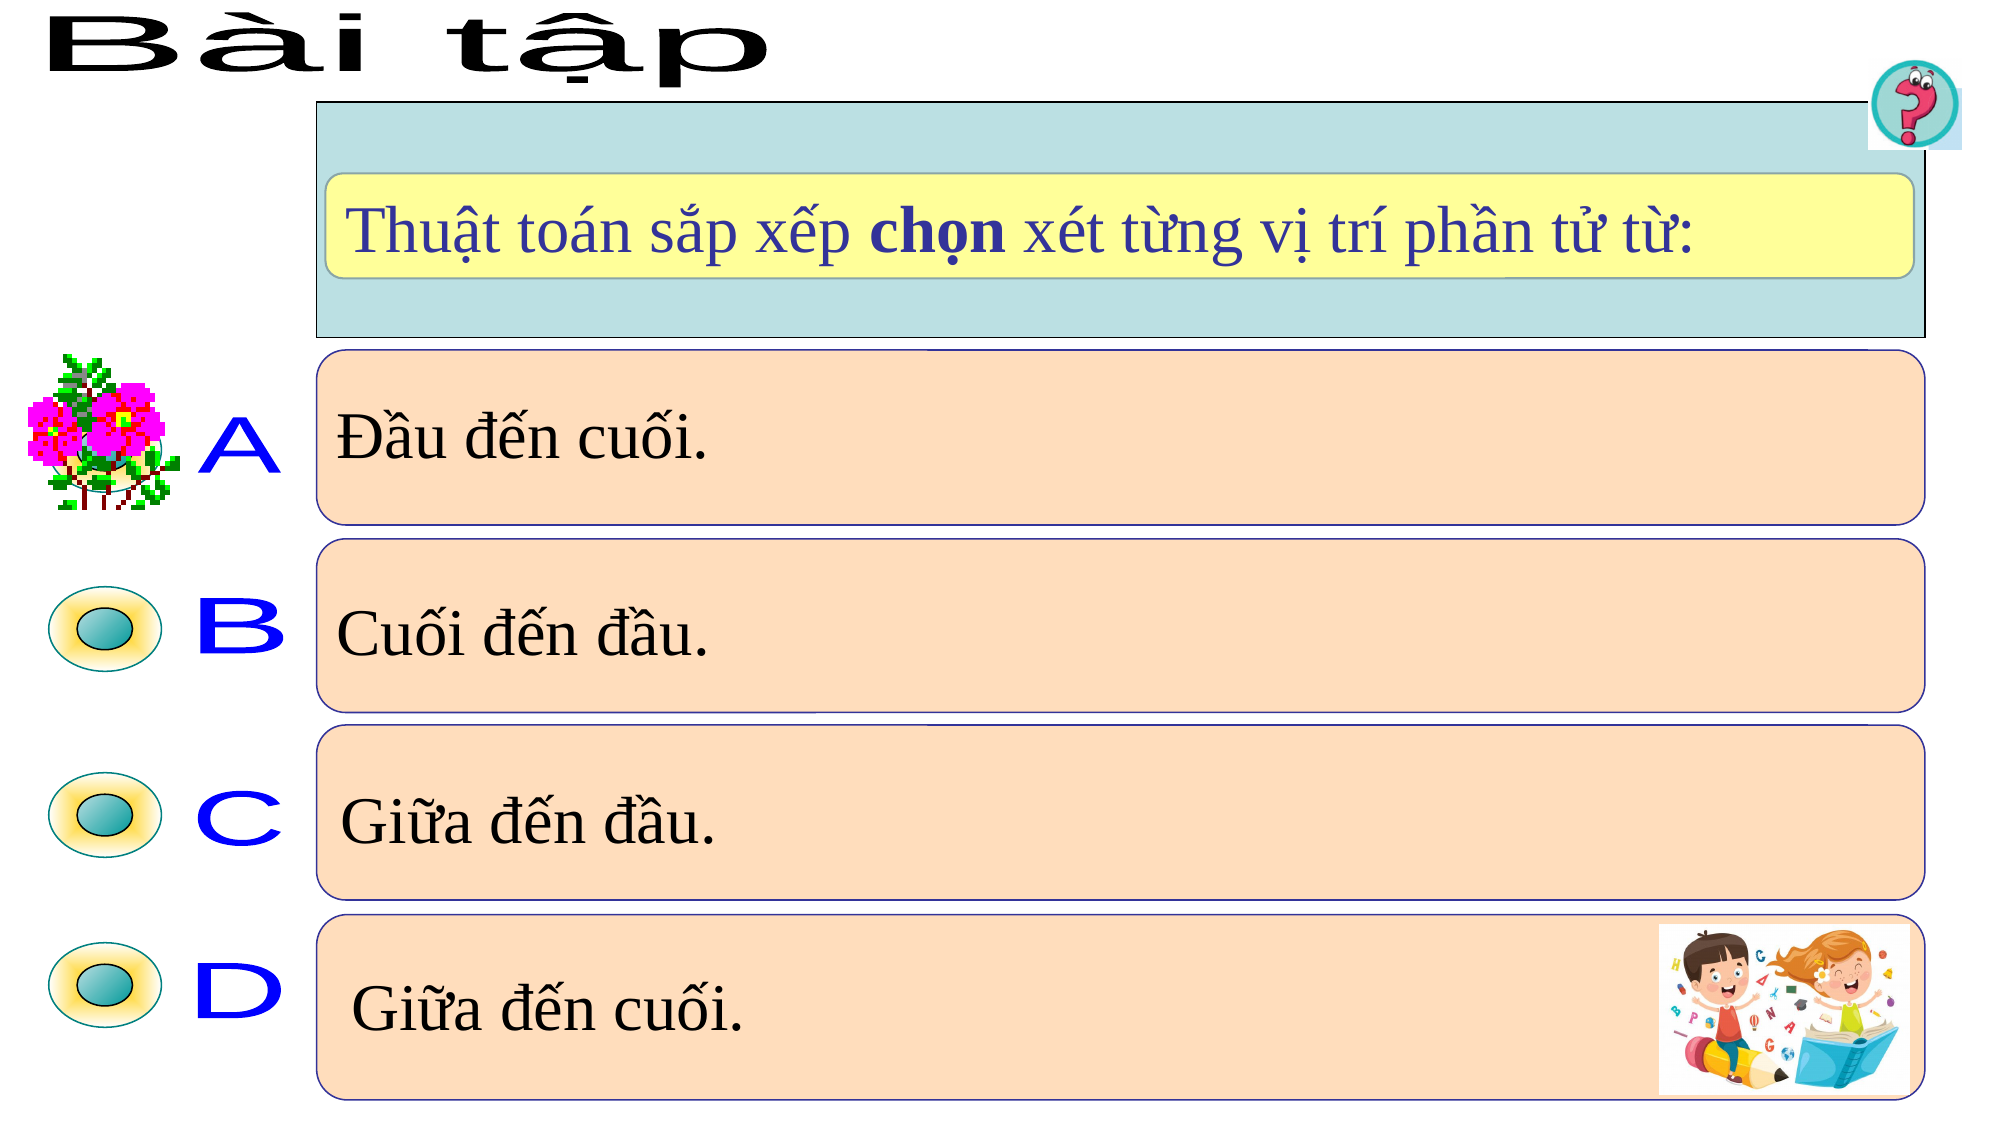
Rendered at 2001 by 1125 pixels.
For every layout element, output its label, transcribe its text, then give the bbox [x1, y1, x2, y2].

picture [24, 354, 180, 510]
picture [1868, 58, 1962, 150]
text_box Đầu đến cuối. [324, 380, 1937, 484]
text_box Giữa đến cuối. [339, 952, 1659, 1056]
text_box Cuối đến đầu. [324, 577, 1911, 681]
picture [1659, 924, 1910, 1095]
text_box Giữa đến đầu. [328, 764, 1916, 869]
text_box Thuật toán sắp xếp chọn xét từng vị trí phần tử từ: [324, 172, 1916, 280]
